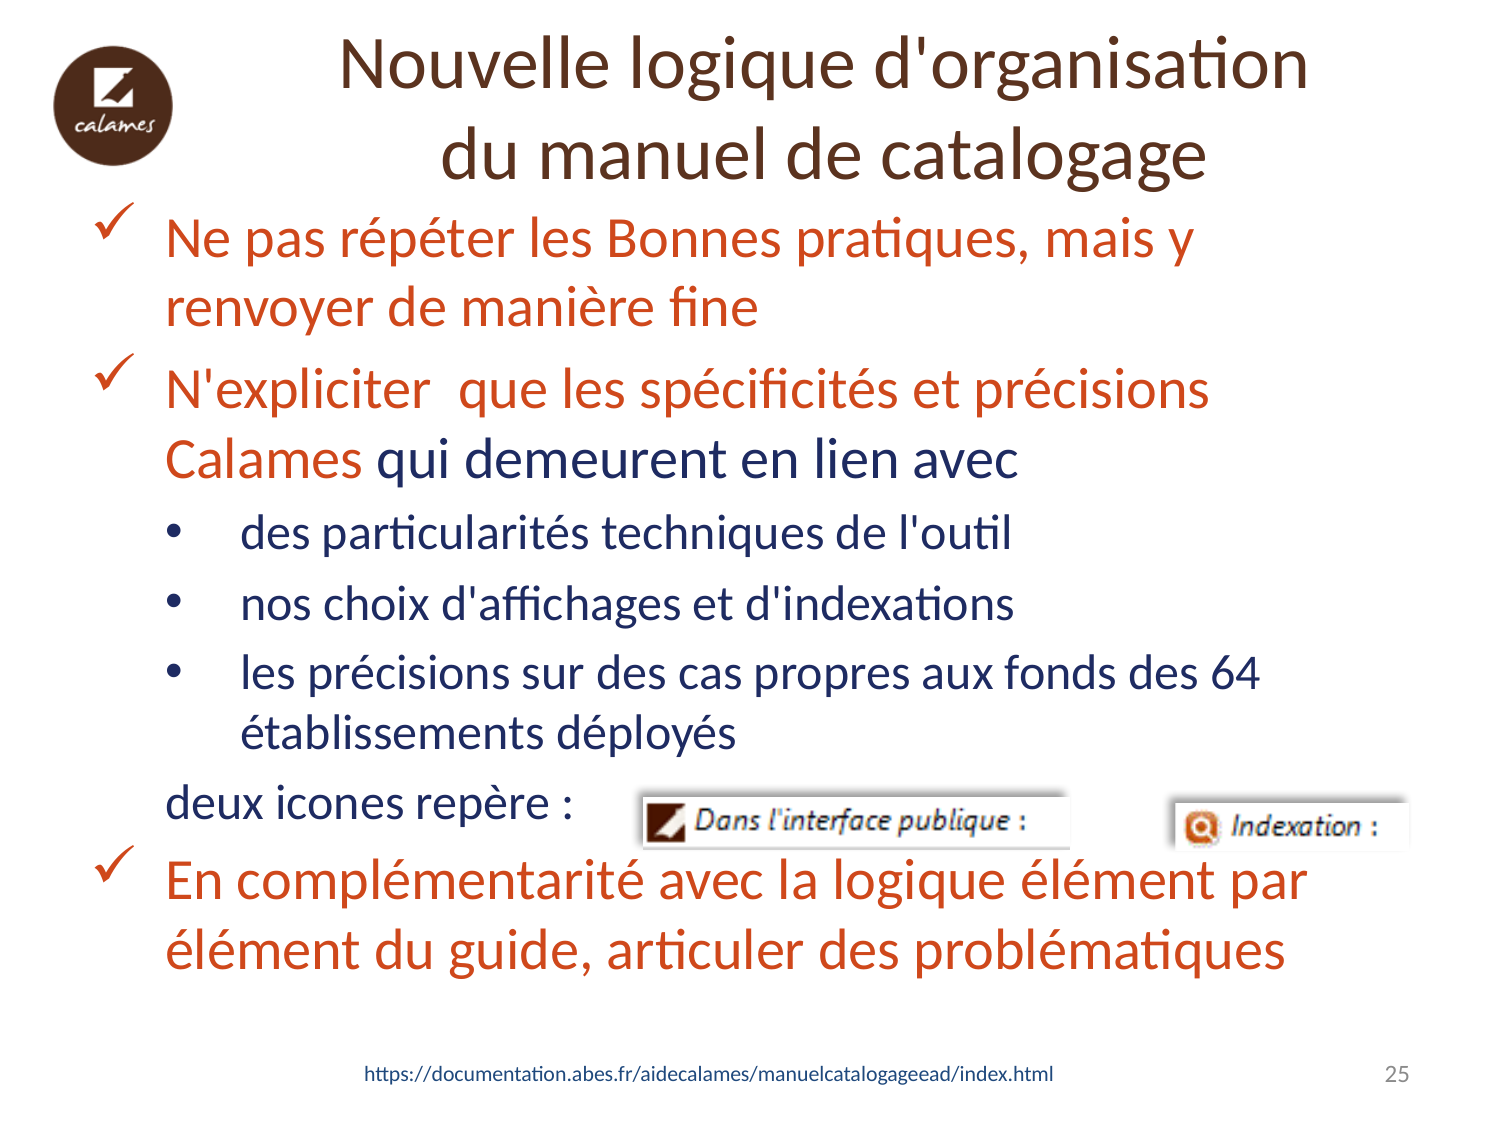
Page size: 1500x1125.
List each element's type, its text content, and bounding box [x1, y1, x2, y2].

list Ne pas répéter les Bonnes pratiques, mais y renvoyer de manière fine N'expliciter que les spécificités et précisions Calames qui demeurent en lien avec des particularités techniques de l'outil nos choix d'affichages et d'indexations les précisions sur des cas propres aux fonds des 64 établissements déployés deux icones repère : En complémentarité avec la logique élément par élément du guide, articuler des problématiques [75, 201, 1425, 1042]
picture [1174, 803, 1410, 852]
slide_number 25 [1328, 1042, 1425, 1103]
picture [643, 797, 1070, 850]
picture [17, 18, 207, 194]
title Nouvelle logique d'organisation du manuel de catalogage [150, 4, 1500, 203]
footer https://documentation.abes.fr/aidecalames/manuelcatalogageead/index.html [53, 1042, 1328, 1103]
